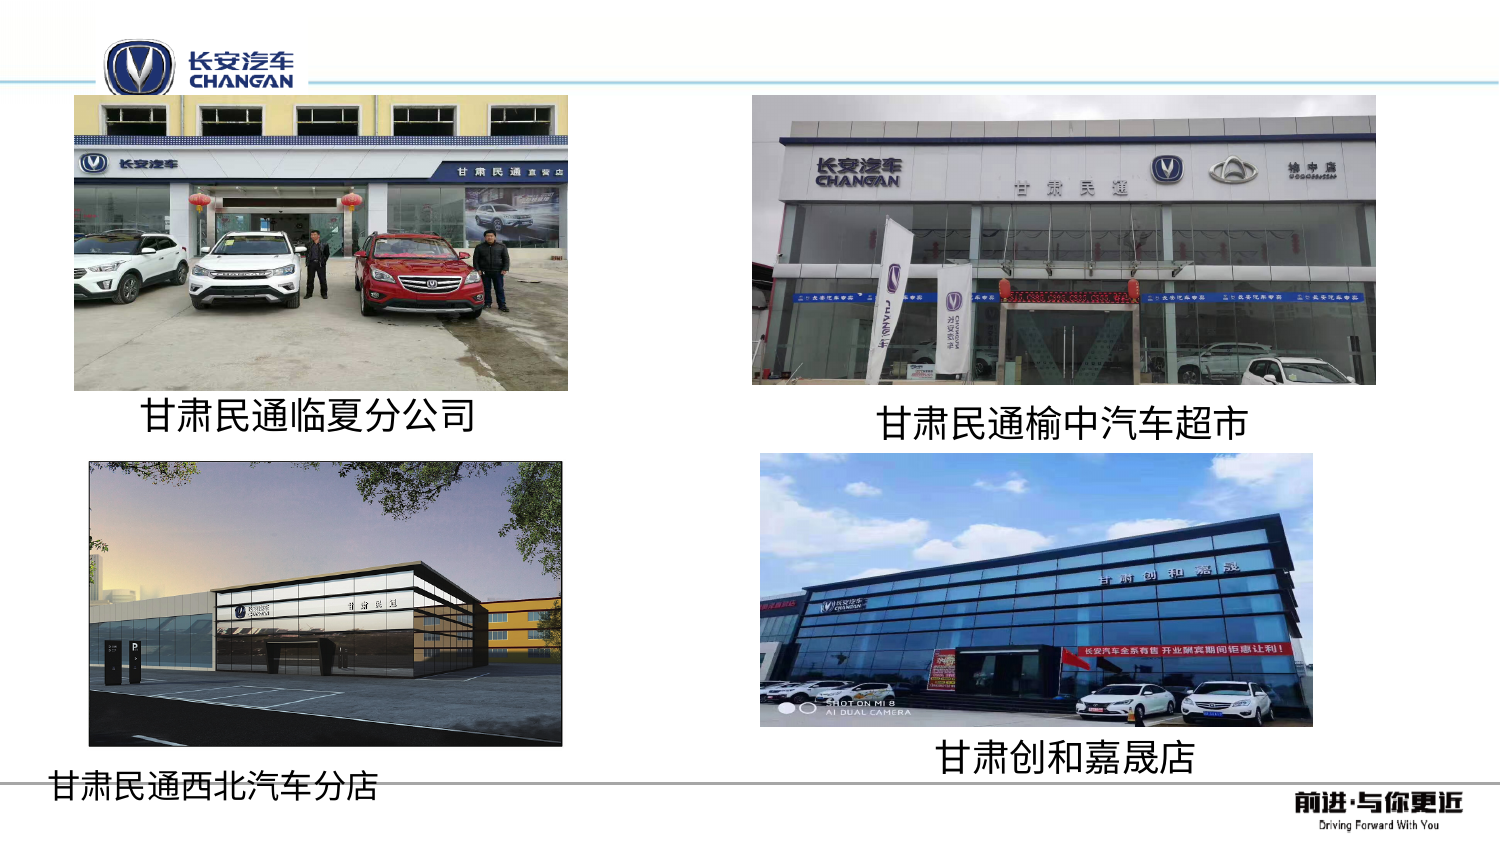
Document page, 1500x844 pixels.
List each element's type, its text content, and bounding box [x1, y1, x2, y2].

text_box 甘肃民通西北汽车分店 [32, 758, 657, 813]
picture [73, 453, 570, 759]
picture [1281, 780, 1471, 843]
text_box 甘肃民通临夏分公司 [124, 399, 565, 445]
picture [759, 453, 1314, 727]
text_box 甘肃民通榆中汽车超市 [860, 394, 1289, 450]
text_box 甘肃创和嘉晟店 [919, 736, 1230, 787]
picture [0, 1, 1499, 391]
